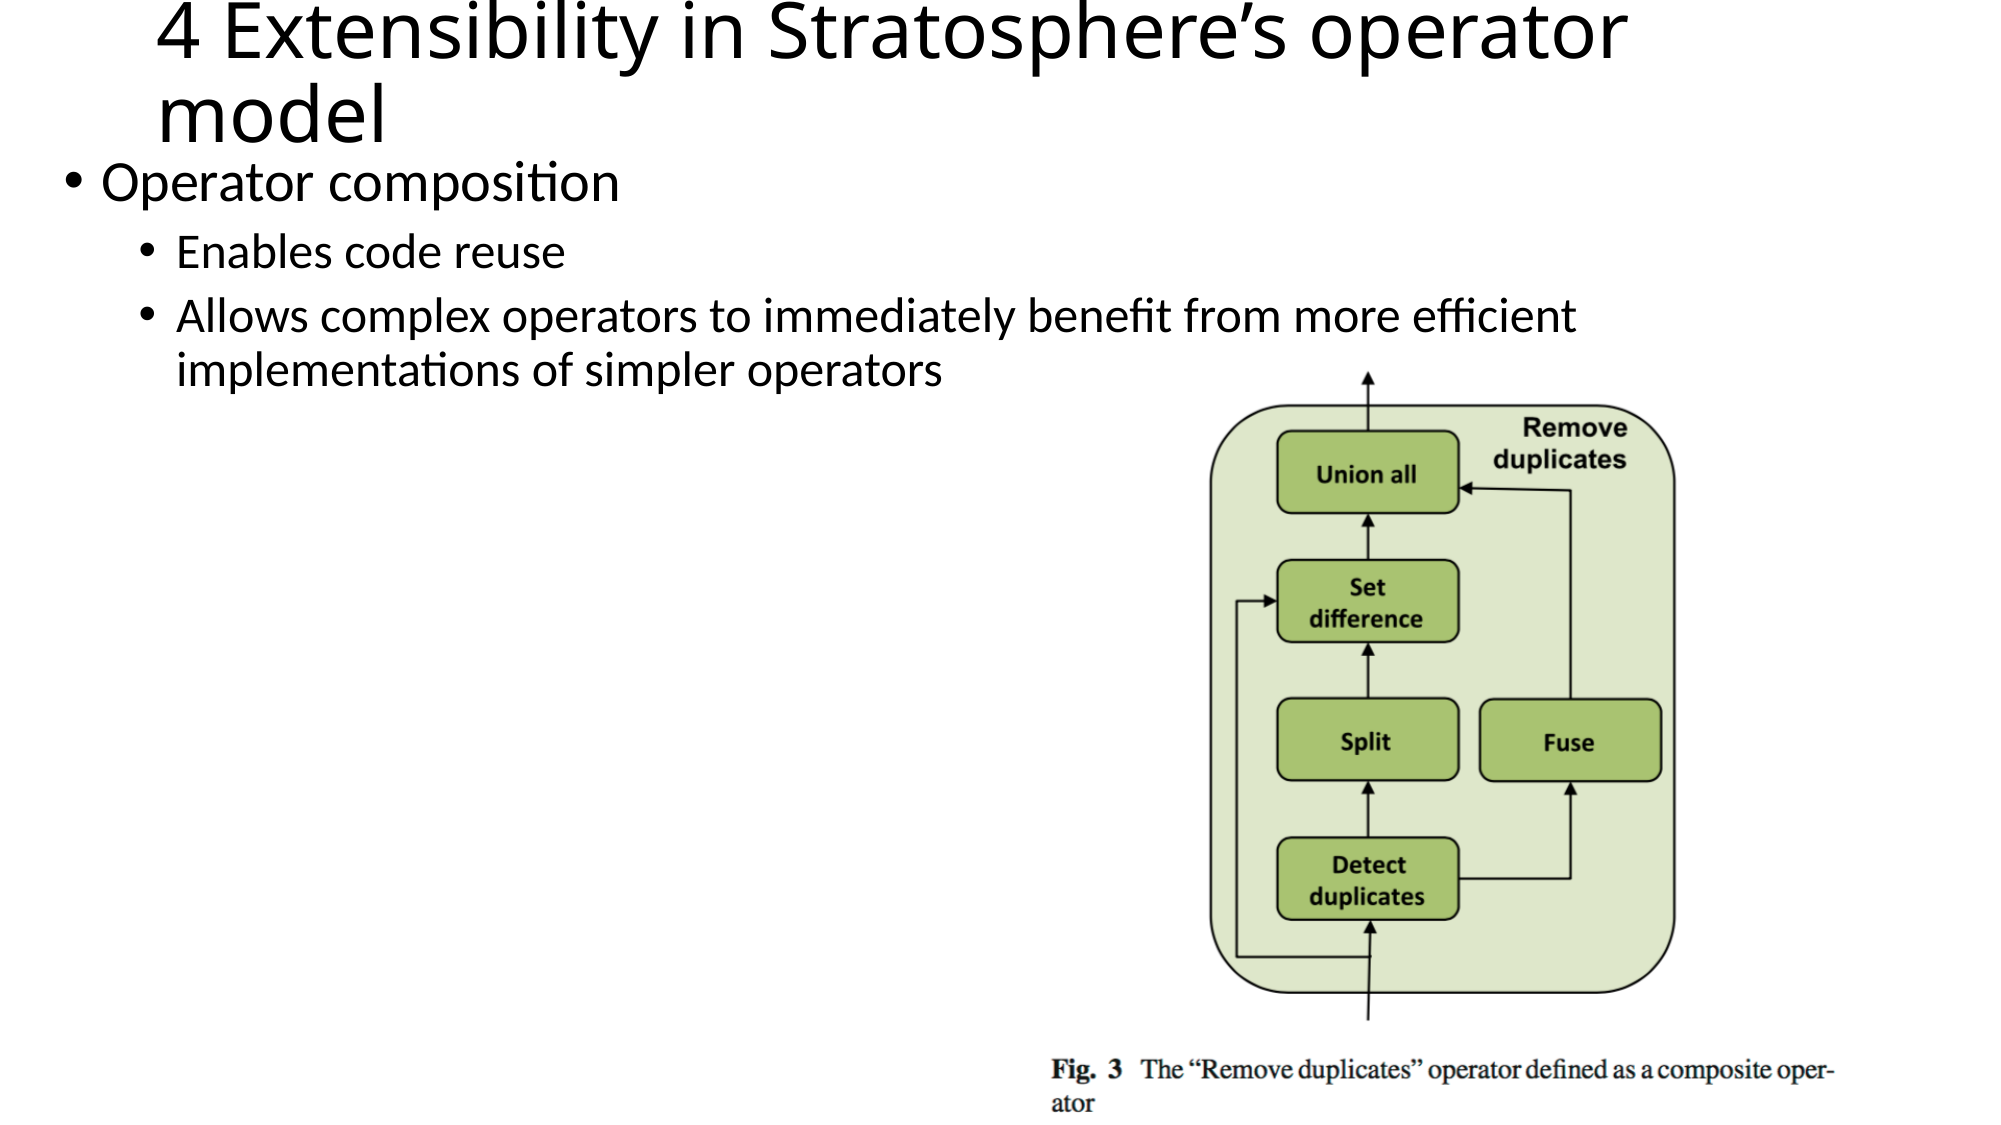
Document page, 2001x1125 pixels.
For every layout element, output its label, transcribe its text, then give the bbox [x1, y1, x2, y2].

title 4 Extensibility in Stratosphere’s operator model [141, 0, 1857, 168]
picture [1010, 345, 1857, 1125]
list Operator composition Enables code reuse Allows complex operators to immediately benefit from more efficient implementations of simpler operators [48, 144, 1774, 1125]
